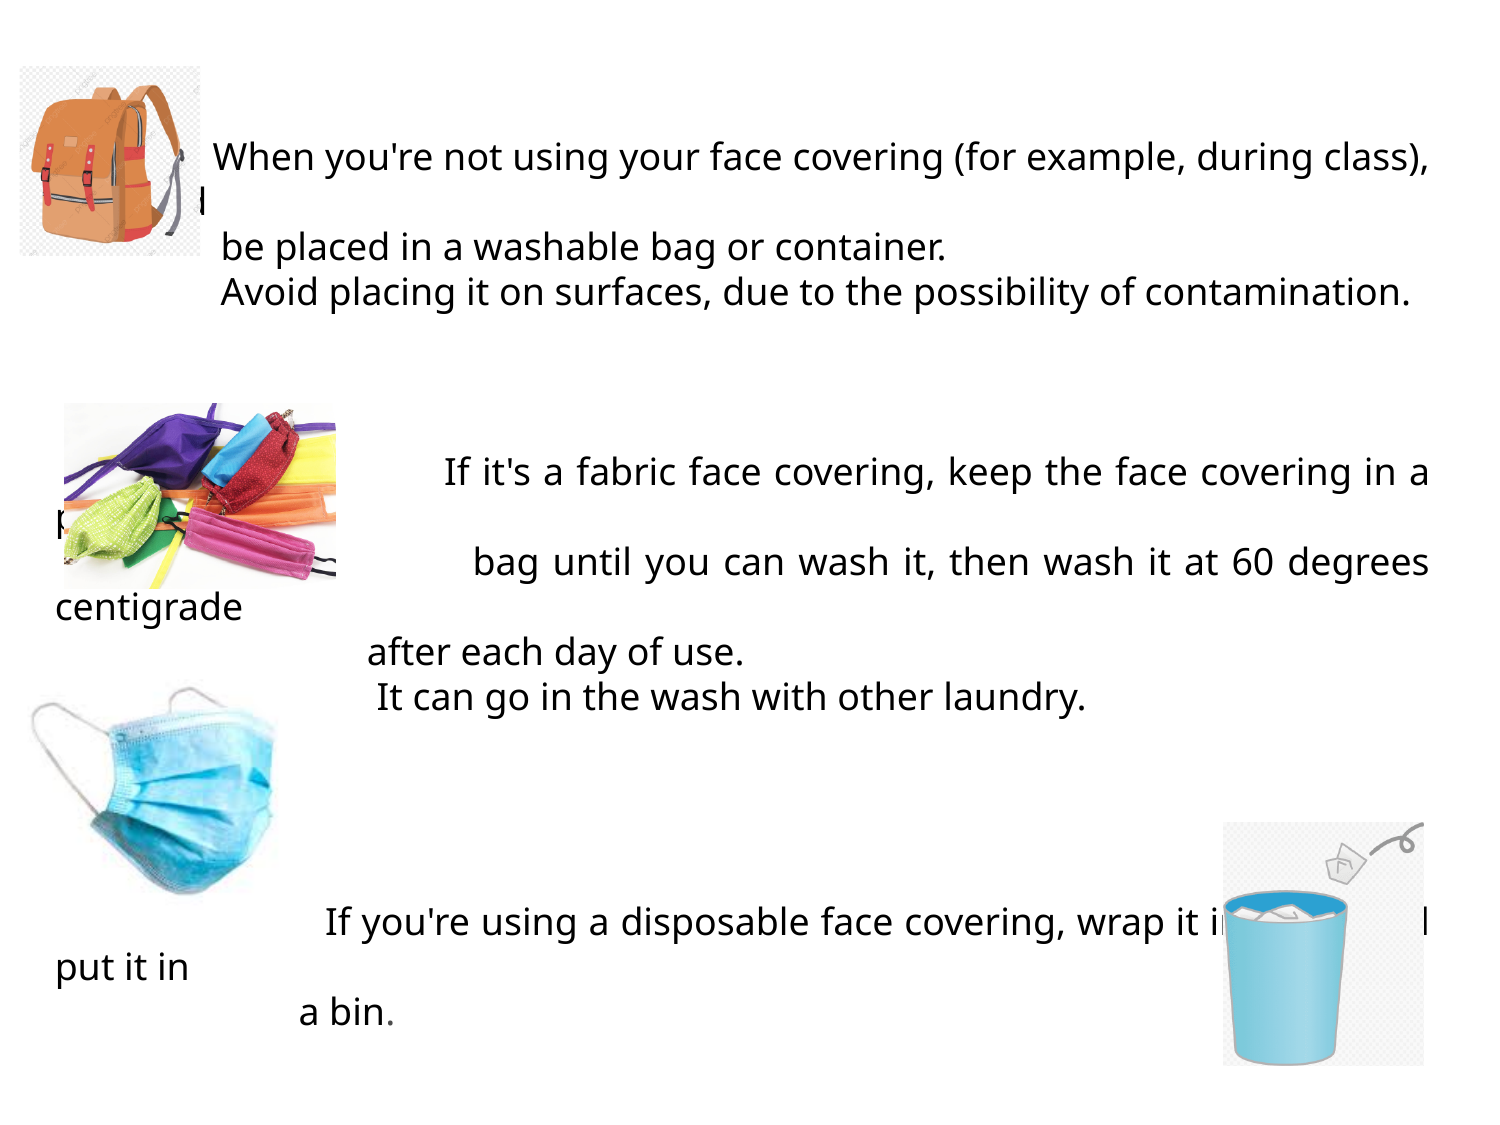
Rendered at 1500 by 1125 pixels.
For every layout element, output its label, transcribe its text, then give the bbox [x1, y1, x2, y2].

picture [19, 66, 201, 256]
picture [19, 668, 297, 910]
picture [1223, 822, 1424, 1067]
picture [64, 403, 336, 590]
text_box When you're not using your face covering (for example, during class), it should be placed in a washable bag or container. Avoid placing it on surfaces, due to the possibility of contamination. If it's a fabric face covering, keep the face covering in a plastic bag until you can wash it, then wash it at 60 degrees centigrade after each day of use. It can go in the wash with other laundry. If you're using a disposable face covering, wrap it in a bag and put it in a bin. [40, 125, 1446, 1041]
